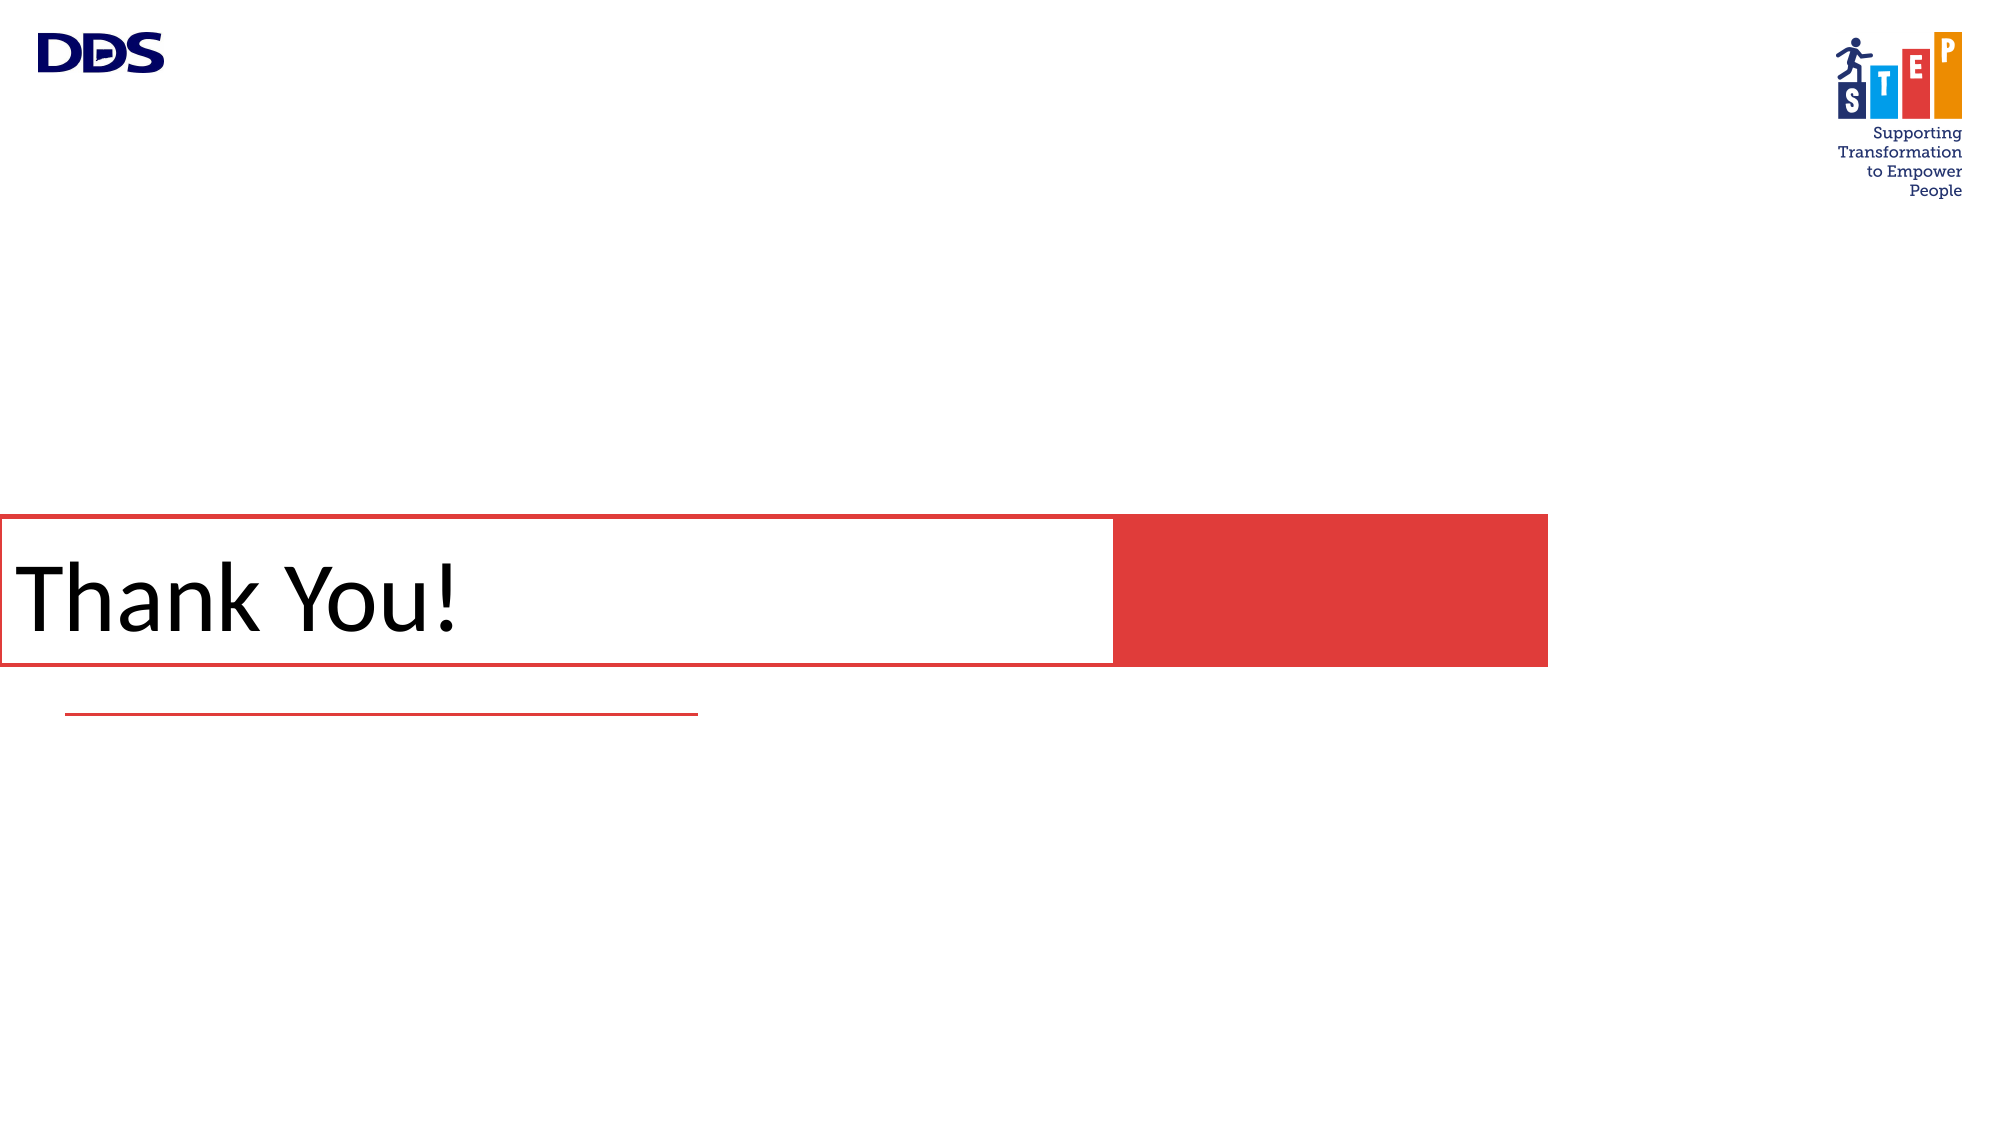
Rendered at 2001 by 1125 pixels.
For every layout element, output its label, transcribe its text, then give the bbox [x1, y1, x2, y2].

picture [38, 32, 164, 73]
picture [1836, 32, 1962, 199]
text_box [1115, 516, 1547, 666]
text_box Thank You! [0, 516, 1115, 666]
